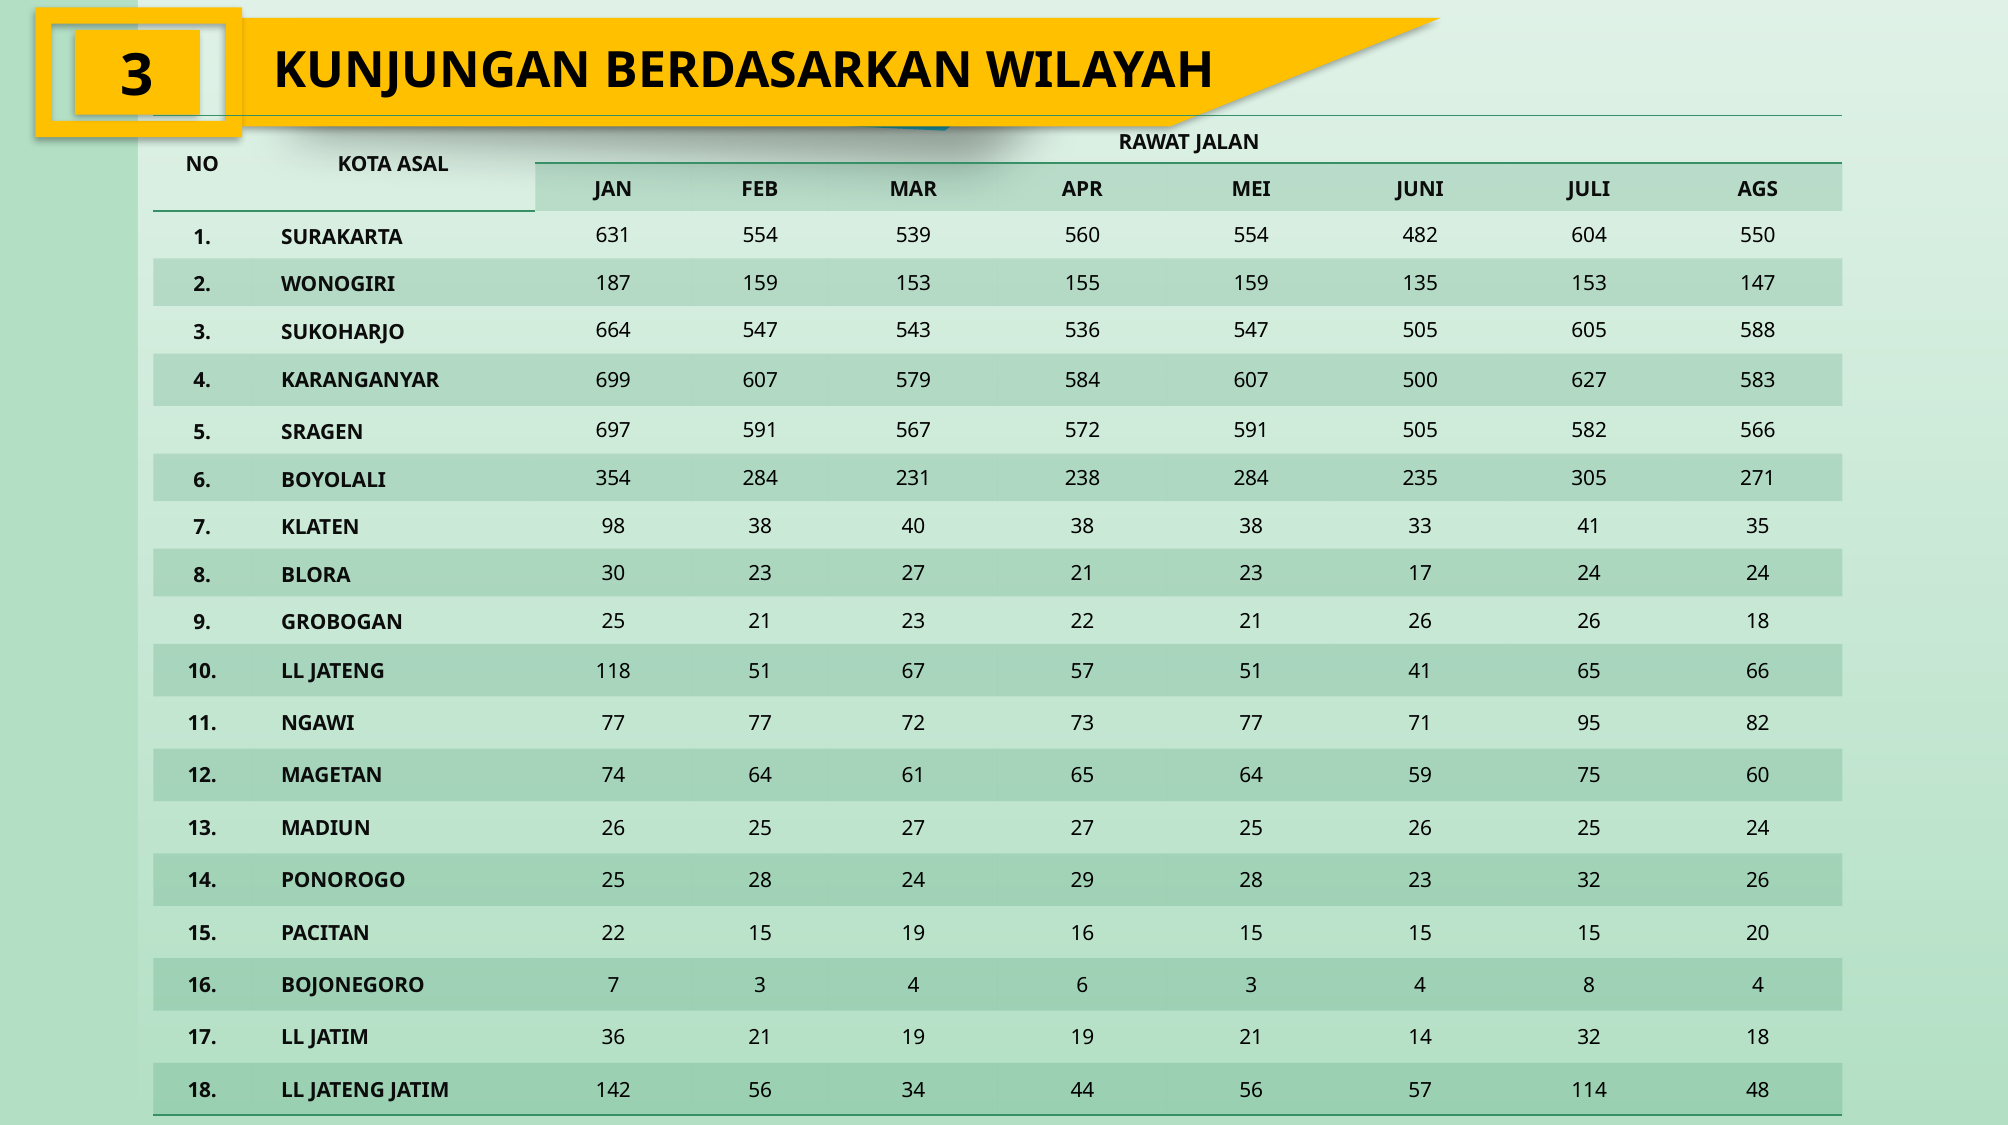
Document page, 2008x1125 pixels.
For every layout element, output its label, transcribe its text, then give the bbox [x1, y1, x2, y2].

table_cell 95 [1505, 696, 1673, 749]
table_cell 15 [691, 906, 829, 958]
table_cell LL JATENG JATIM [251, 1063, 535, 1114]
table_cell SURAKARTA [251, 212, 535, 258]
table_cell 22 [535, 906, 691, 958]
table_cell 554 [1167, 211, 1336, 258]
table_cell 57 [1336, 1063, 1505, 1114]
table_cell 142 [535, 1063, 691, 1114]
table_cell 631 [535, 211, 691, 258]
table_cell 27 [998, 801, 1167, 853]
table_cell 15 [1505, 906, 1673, 958]
table_cell 4 [1336, 958, 1505, 1011]
table_cell MAGETAN [251, 749, 535, 801]
table_cell 591 [691, 406, 829, 454]
table_cell 231 [829, 454, 998, 501]
table_cell 17 [1336, 549, 1505, 596]
table_cell 26 [1336, 596, 1505, 644]
table_cell 536 [998, 306, 1167, 354]
table_cell 543 [829, 306, 998, 354]
table_cell 627 [1505, 354, 1673, 406]
table_cell BLORA [251, 549, 535, 596]
table_cell 607 [691, 354, 829, 406]
table_cell 38 [1167, 501, 1336, 549]
table_cell 9. [153, 596, 251, 644]
table_cell 605 [1505, 306, 1673, 354]
table_cell JUNI [1336, 164, 1505, 211]
table_cell 2. [153, 258, 251, 306]
table_cell 16 [998, 906, 1167, 958]
table_cell 7. [153, 501, 251, 549]
table_cell 25 [535, 853, 691, 906]
table_cell 8 [1505, 958, 1673, 1011]
table_cell 14 [1336, 1011, 1505, 1063]
table_cell JAN [535, 164, 691, 211]
table_cell 5. [153, 406, 251, 454]
table_cell 155 [998, 258, 1167, 306]
table_cell NGAWI [251, 696, 535, 749]
table_cell 24 [1673, 549, 1842, 596]
table_cell 16. [153, 958, 251, 1011]
table_cell BOJONEGORO [251, 958, 535, 1011]
table_cell 24 [829, 853, 998, 906]
table_cell 25 [1505, 801, 1673, 853]
table_cell MAR [829, 164, 998, 211]
table_header NO [153, 138, 251, 210]
table_cell 51 [1167, 644, 1336, 696]
table_cell 30 [535, 549, 691, 596]
table_header RAWAT JALAN [535, 116, 1842, 162]
table_cell 10. [153, 644, 251, 696]
table_cell 584 [998, 354, 1167, 406]
table_cell 3. [153, 306, 251, 354]
table_cell 15 [1167, 906, 1336, 958]
table_cell 284 [691, 454, 829, 501]
table_cell 7 [535, 958, 691, 1011]
table_cell 697 [535, 406, 691, 454]
table_cell 48 [1673, 1063, 1842, 1114]
table_cell KLATEN [251, 501, 535, 549]
table_cell 41 [1505, 501, 1673, 549]
table_cell 51 [691, 644, 829, 696]
table_cell 18 [1673, 1011, 1842, 1063]
table_cell 32 [1505, 853, 1673, 906]
table_cell 20 [1673, 906, 1842, 958]
table_cell 607 [1167, 354, 1336, 406]
table_cell 24 [1505, 549, 1673, 596]
table_cell 56 [691, 1063, 829, 1114]
table_cell 21 [1167, 596, 1336, 644]
table_cell 82 [1673, 696, 1842, 749]
table_cell 71 [1336, 696, 1505, 749]
table_cell 114 [1505, 1063, 1673, 1114]
table_cell 17. [153, 1011, 251, 1063]
table_cell 604 [1505, 211, 1673, 258]
table_cell 36 [535, 1011, 691, 1063]
table_cell 159 [1167, 258, 1336, 306]
table_cell 14. [153, 853, 251, 906]
table_cell 35 [1673, 501, 1842, 549]
table_cell 21 [691, 596, 829, 644]
table_cell 40 [829, 501, 998, 549]
table_cell 547 [1167, 306, 1336, 354]
table_cell 3 [691, 958, 829, 1011]
table_cell 505 [1336, 306, 1505, 354]
table_cell 26 [1673, 853, 1842, 906]
table_cell 66 [1673, 644, 1842, 696]
table_cell 60 [1673, 749, 1842, 801]
table_cell 560 [998, 211, 1167, 258]
table_cell 566 [1673, 406, 1842, 454]
table_cell 27 [829, 801, 998, 853]
table_cell 61 [829, 749, 998, 801]
table_cell 235 [1336, 454, 1505, 501]
table_cell 38 [691, 501, 829, 549]
table_cell 153 [829, 258, 998, 306]
table_cell 23 [1336, 853, 1505, 906]
table_cell 591 [1167, 406, 1336, 454]
table_cell 238 [998, 454, 1167, 501]
table_cell 147 [1673, 258, 1842, 306]
table_cell 699 [535, 354, 691, 406]
table_cell 28 [1167, 853, 1336, 906]
table_cell 13. [153, 801, 251, 853]
table_cell 74 [535, 749, 691, 801]
table_cell 21 [691, 1011, 829, 1063]
table_cell 65 [1505, 644, 1673, 696]
table_cell APR [998, 164, 1167, 211]
table_cell 25 [691, 801, 829, 853]
table_cell 18 [1673, 596, 1842, 644]
table_cell MADIUN [251, 801, 535, 853]
table_cell 579 [829, 354, 998, 406]
table_cell 26 [1336, 801, 1505, 853]
table_cell 27 [829, 549, 998, 596]
table_cell 41 [1336, 644, 1505, 696]
table_cell 77 [691, 696, 829, 749]
table_cell PACITAN [251, 906, 535, 958]
table_cell 57 [998, 644, 1167, 696]
table_cell 118 [535, 644, 691, 696]
table_cell 26 [1505, 596, 1673, 644]
table_cell 26 [535, 801, 691, 853]
table_cell 588 [1673, 306, 1842, 354]
table_cell 554 [691, 211, 829, 258]
table_cell 135 [1336, 258, 1505, 306]
table_cell BOYOLALI [251, 454, 535, 501]
table_cell 19 [829, 906, 998, 958]
table_cell KARANGANYAR [251, 354, 535, 406]
table_cell 572 [998, 406, 1167, 454]
table_cell GROBOGAN [251, 596, 535, 644]
table_cell 19 [829, 1011, 998, 1063]
table_cell WONOGIRI [251, 258, 535, 306]
table_cell 33 [1336, 501, 1505, 549]
table_cell 4 [829, 958, 998, 1011]
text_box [35, 7, 1441, 138]
table_cell 153 [1505, 258, 1673, 306]
table_cell 77 [1167, 696, 1336, 749]
table_cell 12. [153, 749, 251, 801]
table_cell 305 [1505, 454, 1673, 501]
table_cell 44 [998, 1063, 1167, 1114]
table_cell 34 [829, 1063, 998, 1114]
table_cell 23 [691, 549, 829, 596]
table_cell 22 [998, 596, 1167, 644]
table_cell 19 [998, 1011, 1167, 1063]
table_cell 64 [1167, 749, 1336, 801]
table_cell 567 [829, 406, 998, 454]
table_cell 98 [535, 501, 691, 549]
table_cell MEI [1167, 164, 1336, 211]
table_cell 6. [153, 454, 251, 501]
table_cell SRAGEN [251, 406, 535, 454]
table_cell LL JATIM [251, 1011, 535, 1063]
table_cell 6 [998, 958, 1167, 1011]
table_cell 187 [535, 258, 691, 306]
table_cell 583 [1673, 354, 1842, 406]
table_cell 284 [1167, 454, 1336, 501]
table_cell 32 [1505, 1011, 1673, 1063]
table_cell 75 [1505, 749, 1673, 801]
table_cell LL JATENG [251, 644, 535, 696]
table_cell 505 [1336, 406, 1505, 454]
table_cell 28 [691, 853, 829, 906]
table_cell 582 [1505, 406, 1673, 454]
table_cell 25 [1167, 801, 1336, 853]
table_cell 500 [1336, 354, 1505, 406]
table_cell 65 [998, 749, 1167, 801]
table_cell 77 [535, 696, 691, 749]
table_cell 8. [153, 549, 251, 596]
table_cell 23 [1167, 549, 1336, 596]
table_cell 64 [691, 749, 829, 801]
table_cell 4 [1673, 958, 1842, 1011]
table_cell 38 [998, 501, 1167, 549]
table_cell 3 [1167, 958, 1336, 1011]
table_cell 73 [998, 696, 1167, 749]
table_cell 67 [829, 644, 998, 696]
table_cell PONOROGO [251, 853, 535, 906]
table_cell 24 [1673, 801, 1842, 853]
table_cell 1. [153, 212, 251, 258]
table_cell 23 [829, 596, 998, 644]
table_cell 21 [998, 549, 1167, 596]
table_cell 15 [1336, 906, 1505, 958]
table_cell JULI [1505, 164, 1673, 211]
table_cell 539 [829, 211, 998, 258]
table_cell 4. [153, 354, 251, 406]
table_cell AGS [1673, 164, 1842, 211]
table_cell 25 [535, 596, 691, 644]
table_cell 15. [153, 906, 251, 958]
table_cell 547 [691, 306, 829, 354]
table_cell 482 [1336, 211, 1505, 258]
table_cell 72 [829, 696, 998, 749]
table_cell 29 [998, 853, 1167, 906]
table_cell 664 [535, 306, 691, 354]
table_header KOTA ASAL [251, 138, 535, 210]
table_cell 11. [153, 696, 251, 749]
table_cell 59 [1336, 749, 1505, 801]
table_cell 159 [691, 258, 829, 306]
table_cell 354 [535, 454, 691, 501]
table_cell 271 [1673, 454, 1842, 501]
table_cell FEB [691, 164, 829, 211]
table_cell 550 [1673, 211, 1842, 258]
table_cell SUKOHARJO [251, 306, 535, 354]
table_cell 56 [1167, 1063, 1336, 1114]
table_cell 18. [153, 1063, 251, 1114]
table_cell 21 [1167, 1011, 1336, 1063]
